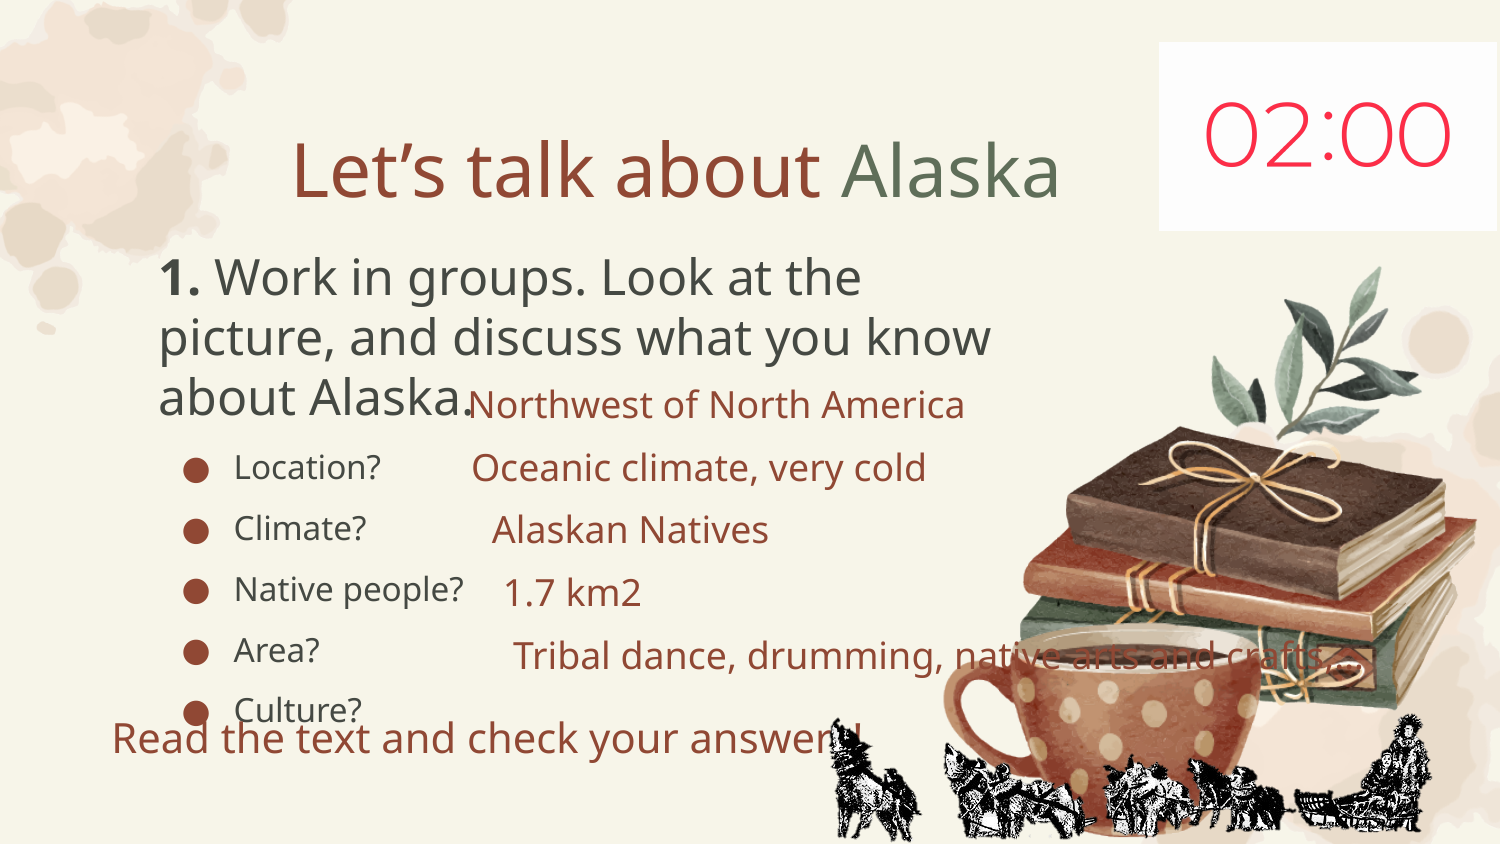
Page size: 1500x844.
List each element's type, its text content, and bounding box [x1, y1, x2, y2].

subtitle 1. Work in groups. Look at the picture, and discuss what you know about Alaska. Location? Climate? Native people? Area? Culture? [143, 230, 1042, 704]
text_box Read the text and check your answers! [70, 704, 796, 770]
text_box Northwest of North America [426, 373, 959, 434]
title Let’s talk about Alaska [349, 107, 1092, 202]
picture [0, 0, 369, 382]
text_box Tribal dance, drumming, native arts and crafts,… [472, 625, 798, 685]
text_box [1158, 41, 1498, 232]
text_box Alaskan Natives [451, 499, 785, 559]
picture [801, 232, 1500, 844]
text_box 1.7 km2 [462, 562, 657, 622]
text_box Oceanic climate, very cold [430, 436, 943, 496]
